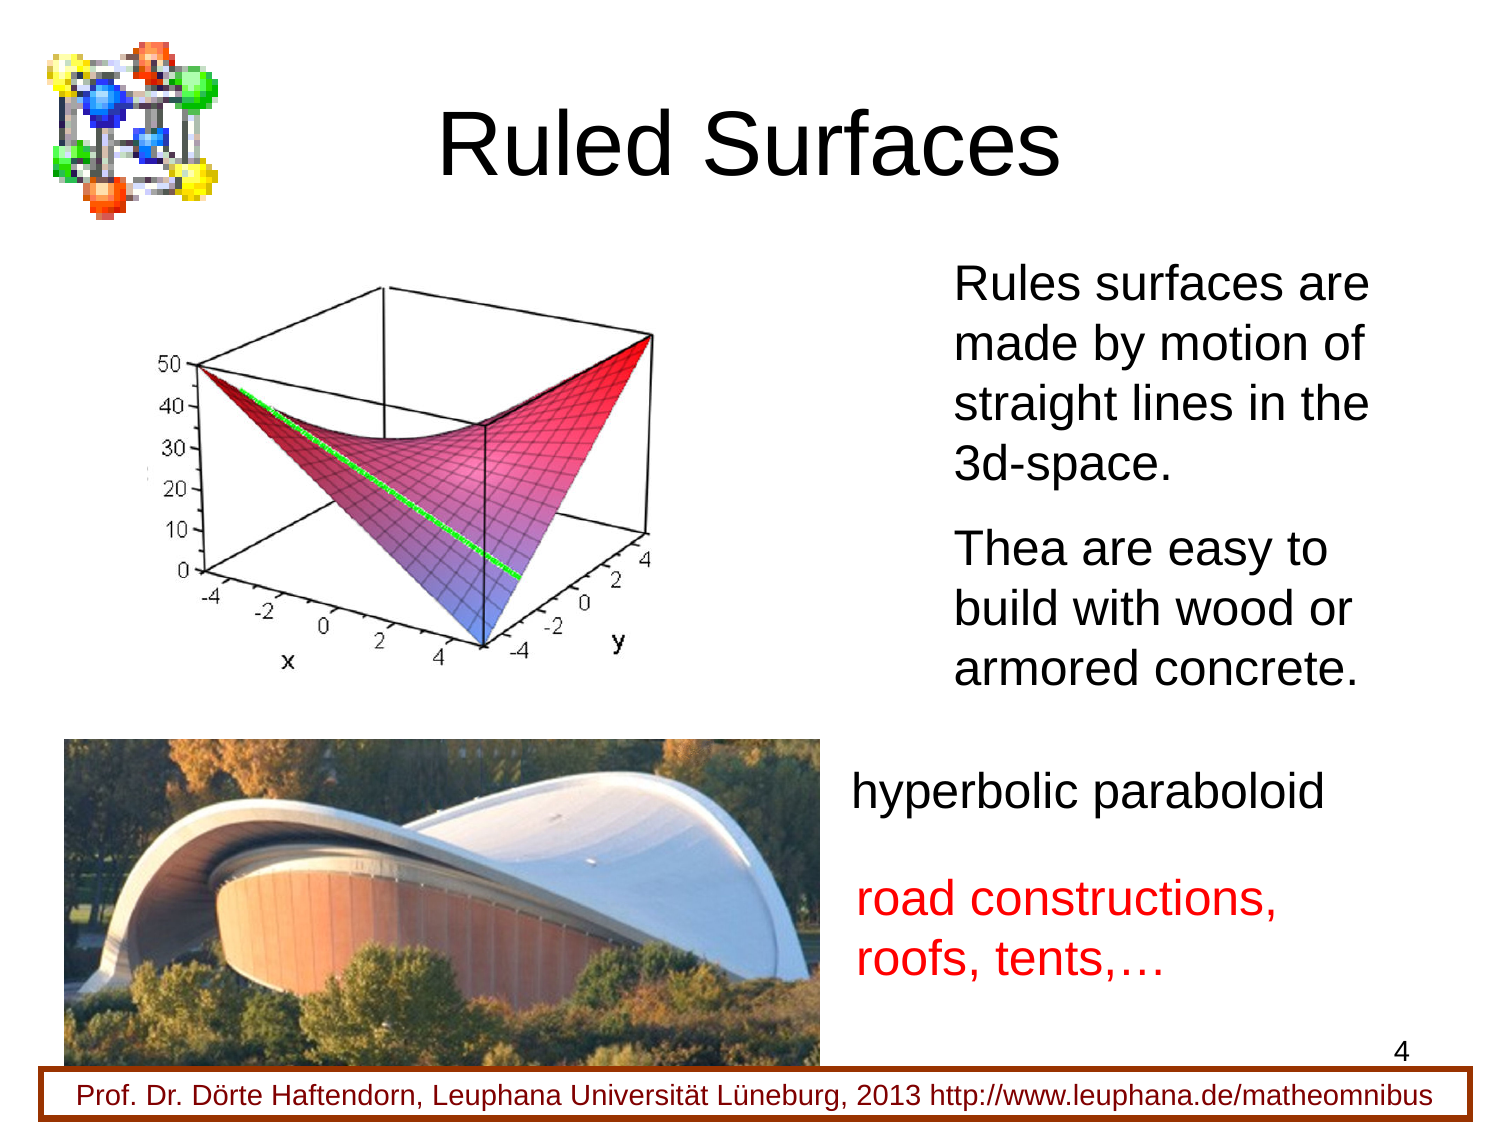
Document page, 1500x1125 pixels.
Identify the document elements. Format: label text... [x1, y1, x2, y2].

title Ruled Surfaces [75, 45, 1425, 233]
text_box Rules surfaces are made by motion of straight lines in the 3d-space. Thea are easy to build with wood or armored concrete. [938, 243, 1459, 704]
picture [40, 30, 225, 221]
text_box hyperbolic paraboloid [836, 751, 1341, 827]
picture [147, 278, 656, 687]
picture [64, 739, 820, 1071]
text_box road constructions, roofs, tents,… [841, 857, 1294, 993]
text_box Prof. Dr. Dörte Haftendorn, Leuphana Universität Lüneburg, 2013 http://www.leuphana.de/matheomnibus [41, 1068, 1471, 1119]
slide_number 4 [1074, 1024, 1426, 1068]
